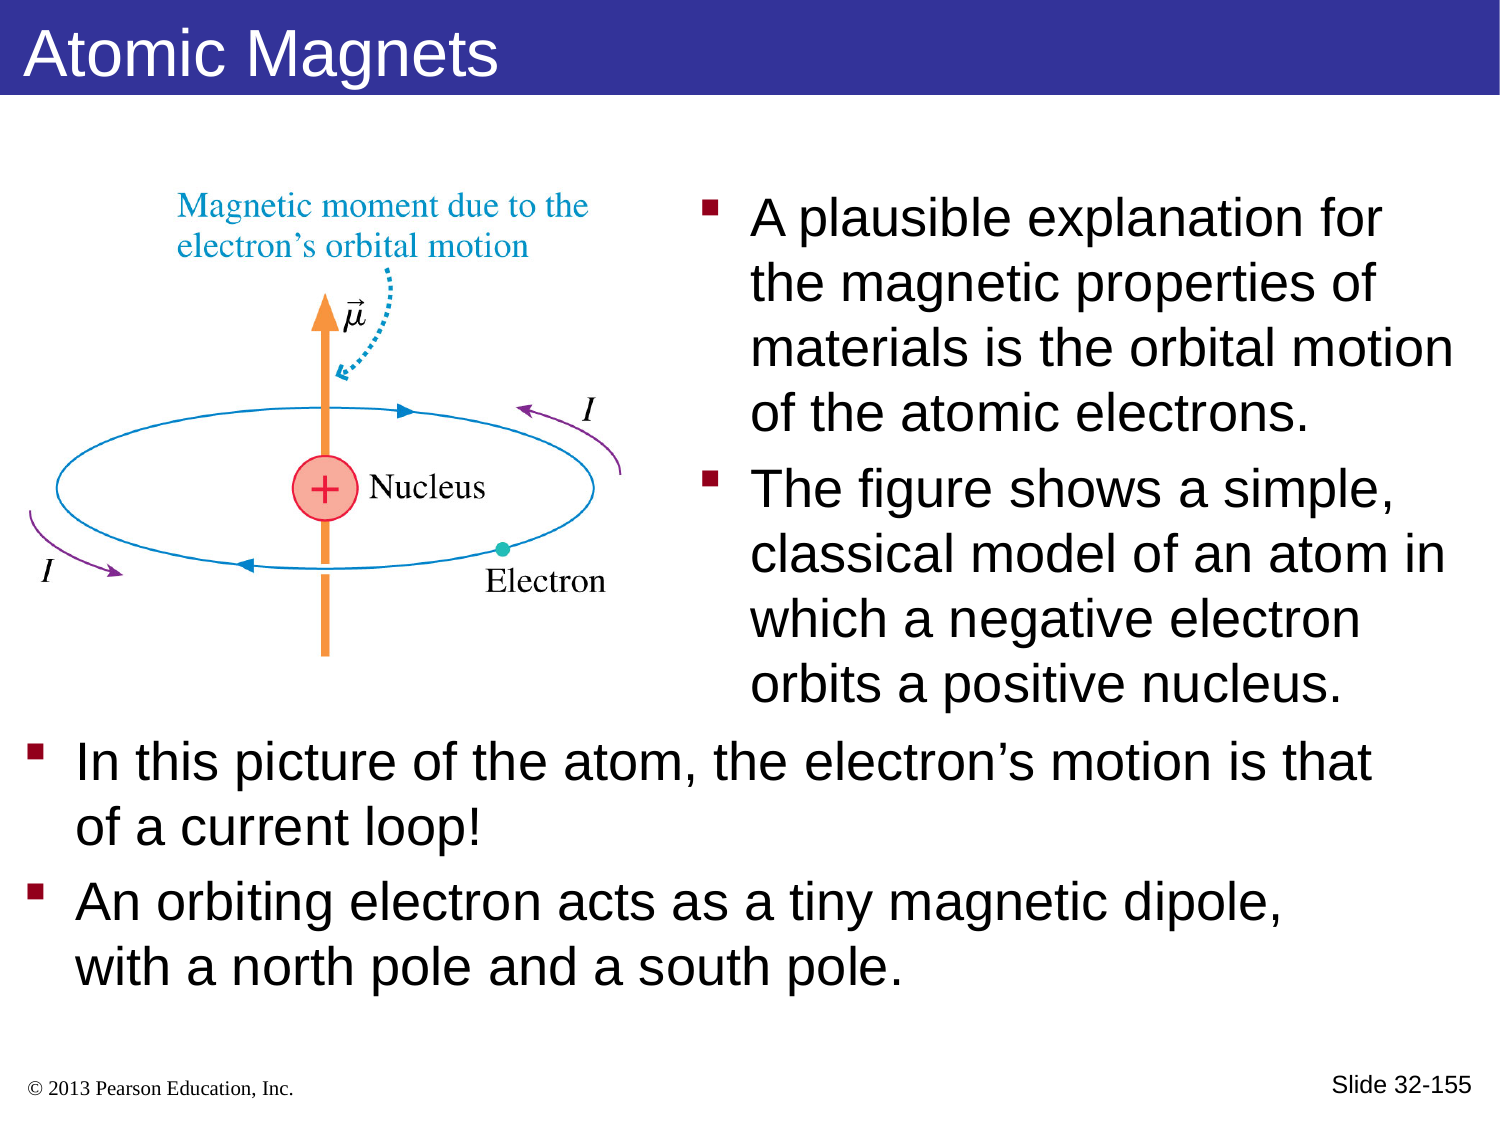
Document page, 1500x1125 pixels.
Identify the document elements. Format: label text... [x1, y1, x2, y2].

text_box In this picture of the atom, the electron’s motion is that of a current loop! An orbiting electron acts as a tiny magnetic dipole, with a north pole and a south pole. [8, 725, 1391, 997]
text_box A plausible explanation for the magnetic properties of materials is the orbital motion of the atomic electrons. The figure shows a simple, classical model of an atom in which a negative electron orbits a positive nucleus. [683, 182, 1478, 713]
text_box Atomic Magnets [8, 18, 1475, 82]
text_box Slide 32-155 [1287, 1064, 1488, 1103]
picture [24, 187, 626, 657]
